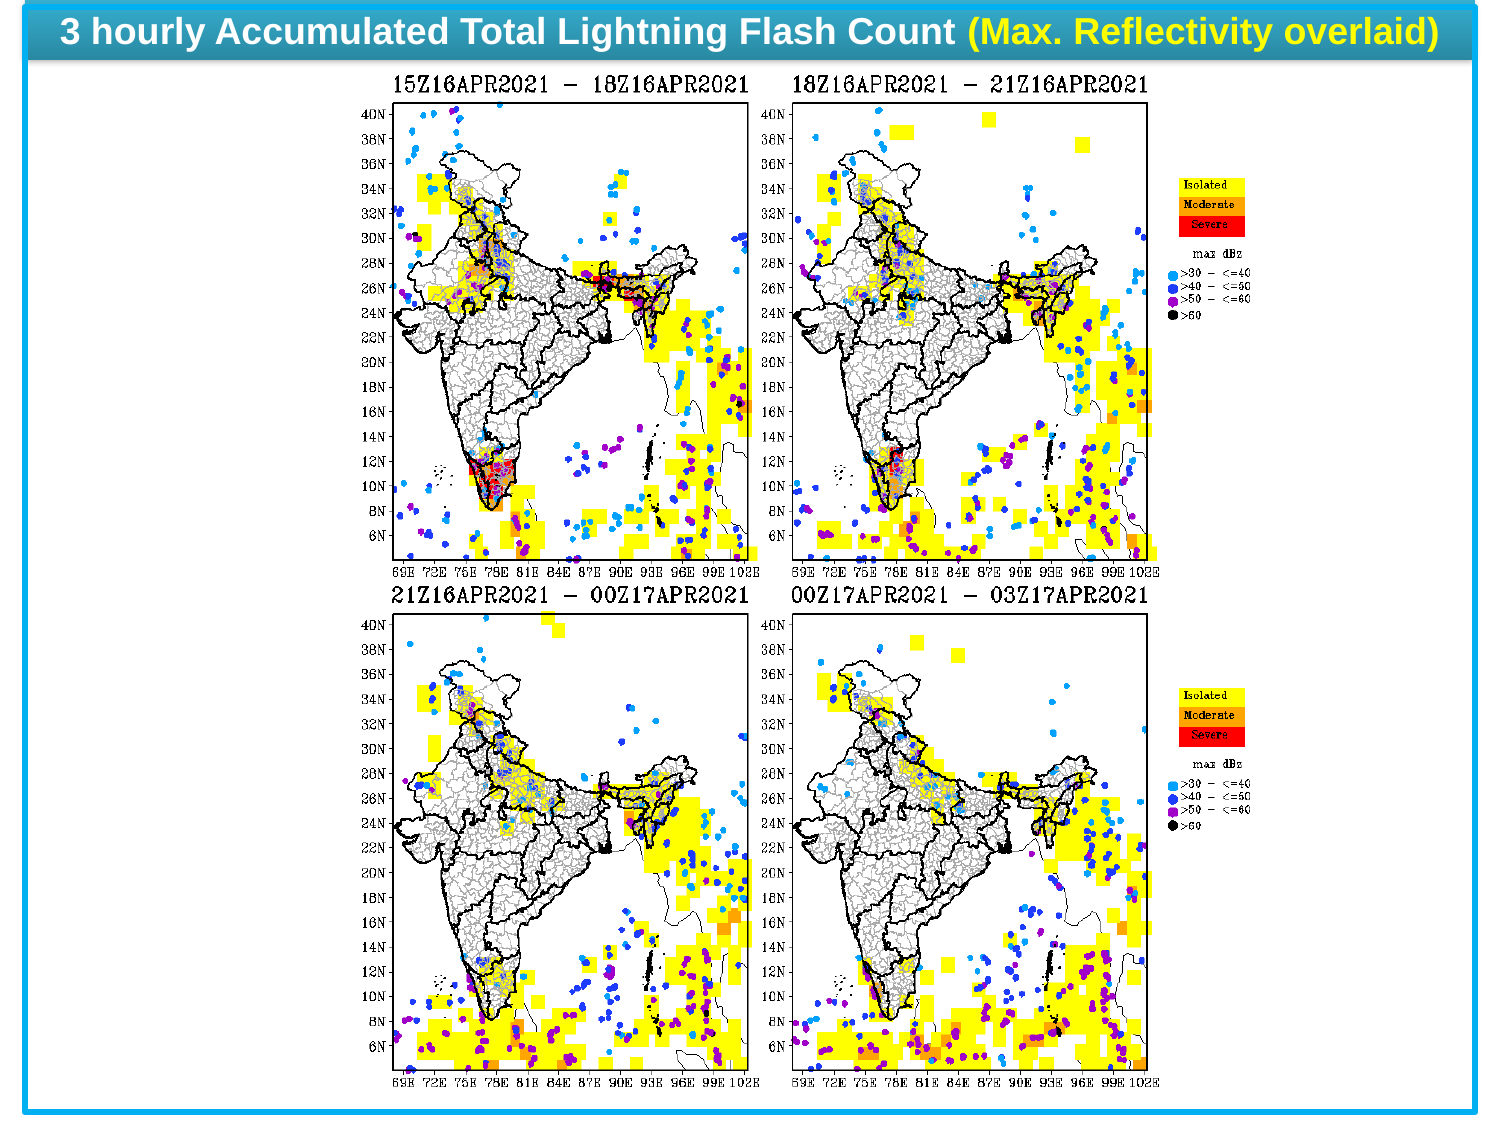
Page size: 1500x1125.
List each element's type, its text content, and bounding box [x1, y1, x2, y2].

text_box 3 hourly Accumulated Total Lightning Flash Count (Max. Reflectivity overlaid) [24, 0, 1475, 5]
picture [361, 75, 1250, 1088]
text_box [23, 5, 1477, 1114]
